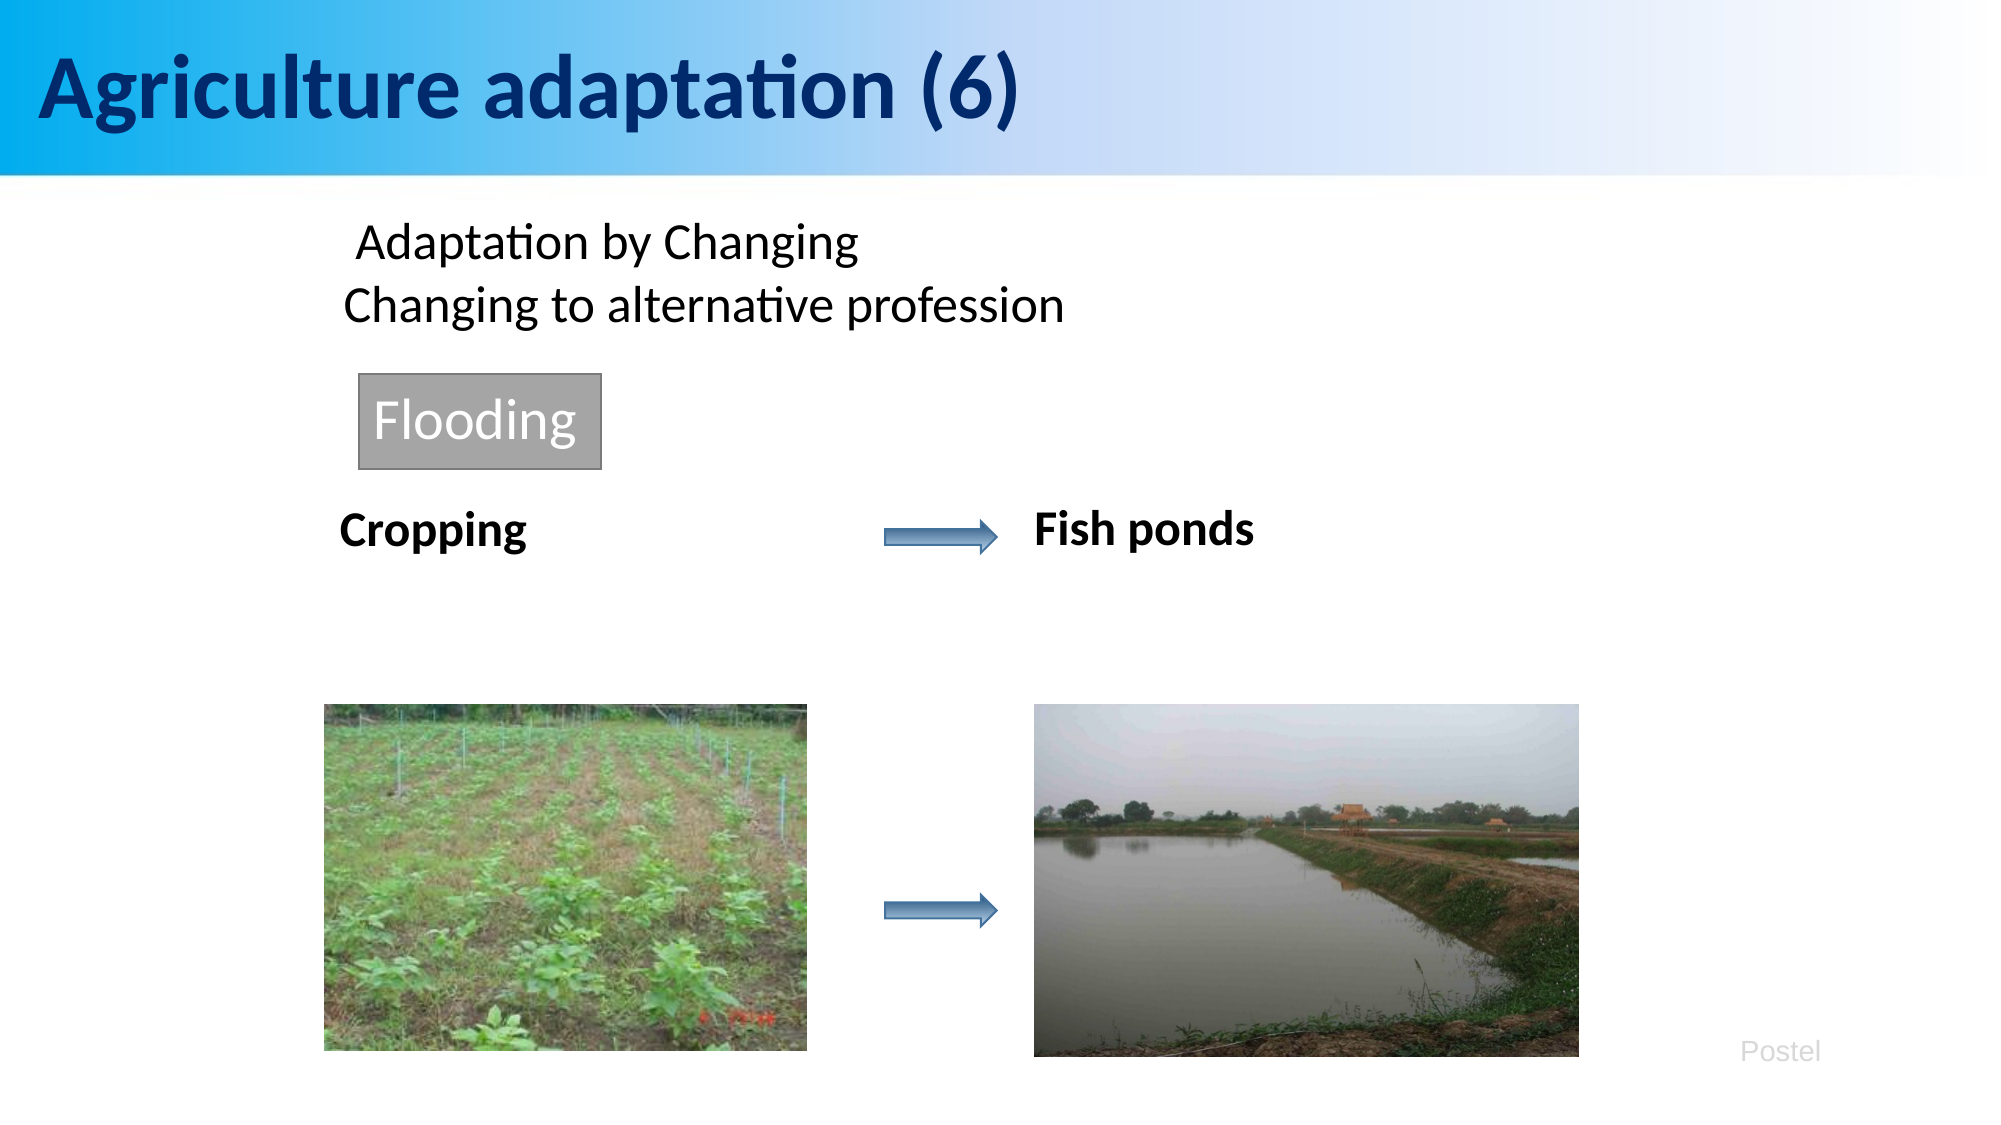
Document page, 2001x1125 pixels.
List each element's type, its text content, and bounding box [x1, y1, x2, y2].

text_box Fish ponds [1019, 488, 1693, 649]
text_box Cropping [324, 489, 832, 585]
text_box [884, 892, 999, 929]
text_box Adaptation by Changing Changing to alternative profession [328, 200, 1182, 356]
title Agriculture adaptation (6) [23, 0, 1973, 178]
text_box Flooding [358, 373, 602, 470]
text_box [884, 518, 999, 556]
picture [0, 0, 2000, 1125]
text_box Postel [1724, 1025, 1875, 1076]
